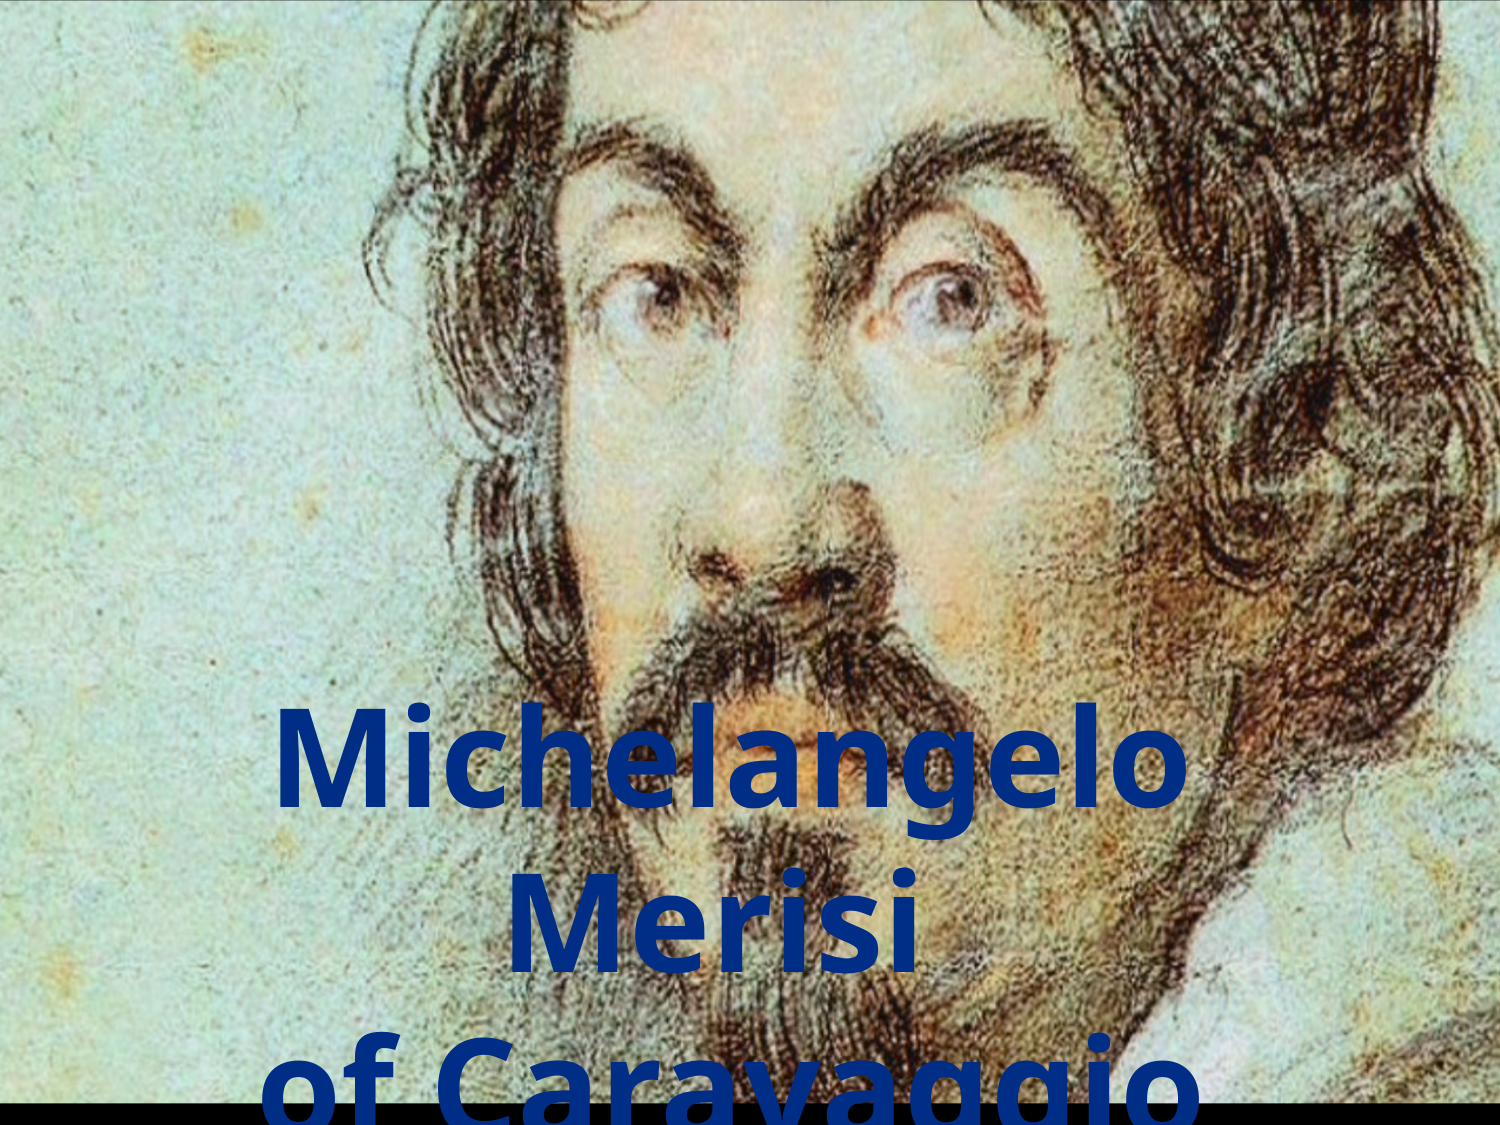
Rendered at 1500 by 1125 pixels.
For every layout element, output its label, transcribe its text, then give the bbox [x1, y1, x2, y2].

title Michelangelo Merisi of Caravaggio [93, 796, 1369, 1039]
picture [0, 0, 1500, 1125]
